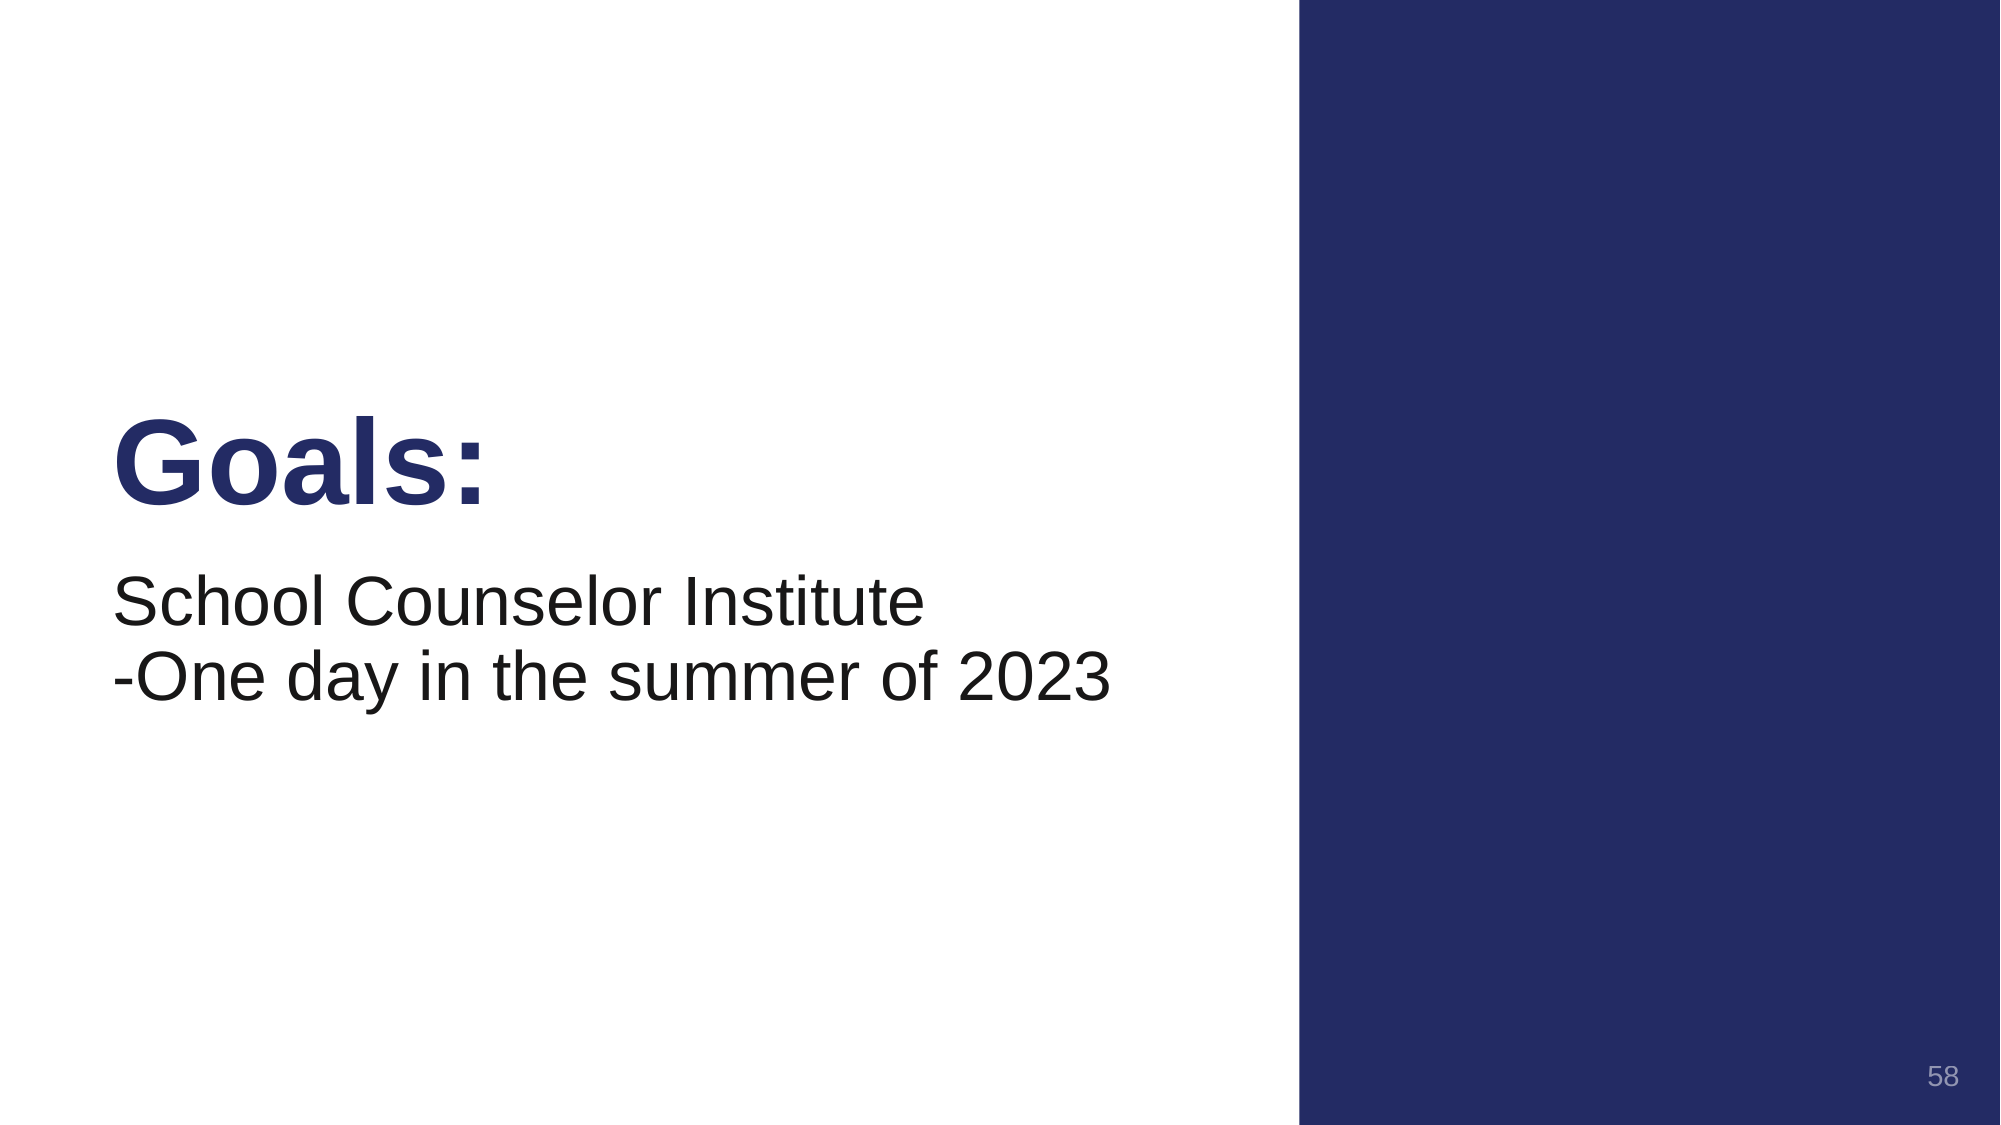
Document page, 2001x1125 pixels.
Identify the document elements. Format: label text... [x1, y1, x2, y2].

title School Counselor Institute -One day in the summer of 2023 [97, 552, 1135, 729]
list Goals: [97, 391, 1135, 540]
